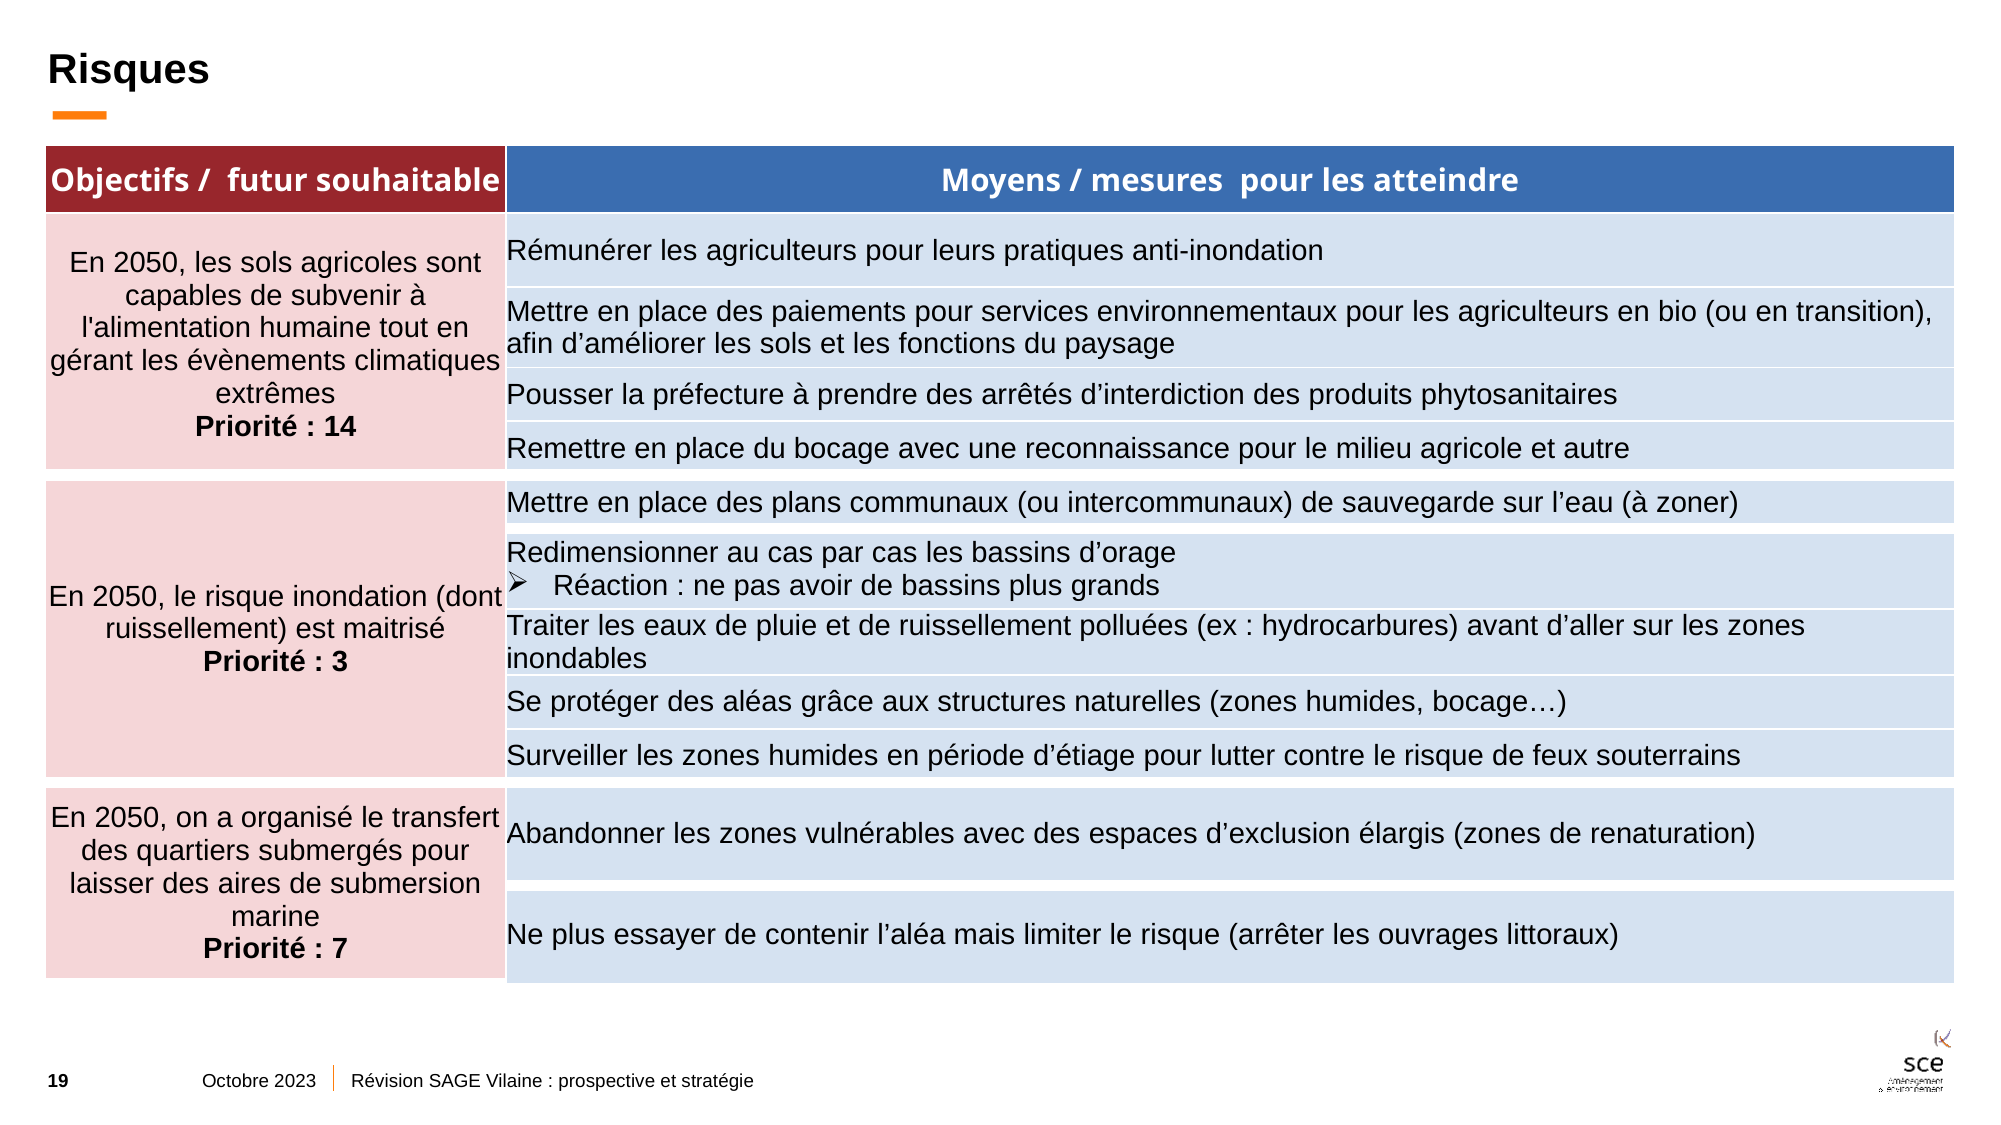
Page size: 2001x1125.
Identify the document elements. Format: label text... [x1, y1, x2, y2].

table_cell Abandonner les zones vulnérables avec des espaces d’exclusion élargis (zones de renaturation) [507, 788, 1954, 880]
table_cell Pousser la préfecture à prendre des arrêtés d’interdiction des produits phytosanitaires [507, 368, 1954, 420]
table_cell Remettre en place du bocage avec une reconnaissance pour le milieu agricole et autre [507, 422, 1954, 469]
slide_number 19 [47, 1065, 138, 1095]
table_header Moyens / mesures pour les atteindre [507, 146, 1954, 212]
table_cell Surveiller les zones humides en période d’étiage pour lutter contre le risque de feux souterrains [507, 730, 1954, 777]
table_cell Se protéger des aléas grâce aux structures naturelles (zones humides, bocage…) [507, 676, 1954, 728]
picture [1879, 1029, 1953, 1092]
table_header Objectifs / futur souhaitable [46, 146, 505, 212]
table_cell Redimensionner au cas par cas les bassins d’orage Réaction : ne pas avoir de bassins plus grands [507, 534, 1954, 608]
slide_number Octobre 2023 [161, 1065, 317, 1095]
picture [47, 98, 116, 128]
table_cell Mettre en place des plans communaux (ou intercommunaux) de sauvegarde sur l’eau (à zoner) [507, 481, 1954, 523]
table_cell En 2050, le risque inondation (dont ruissellement) est maitrisé Priorité : 3 [46, 481, 505, 777]
table_cell Rémunérer les agriculteurs pour leurs pratiques anti-inondation [507, 214, 1954, 286]
table_cell Traiter les eaux de pluie et de ruissellement polluées (ex : hydrocarbures) avant d’aller sur les zones inondables [507, 610, 1954, 674]
table_cell Mettre en place des paiements pour services environnementaux pour les agriculteurs en bio (ou en transition), afin d’améliorer les sols et les fonctions du paysage [507, 288, 1954, 367]
table_cell Ne plus essayer de contenir l’aléa mais limiter le risque (arrêter les ouvrages littoraux) [507, 891, 1954, 983]
table_cell En 2050, on a organisé le transfert des quartiers submergés pour laisser des aires de submersion marine Priorité : 7 [46, 788, 505, 978]
title Risques [47, 47, 1847, 96]
table_cell En 2050, les sols agricoles sont capables de subvenir à l'alimentation humaine tout en gérant les évènements climatiques extrêmes Priorité : 14 [46, 214, 505, 469]
footer Révision SAGE Vilaine : prospective et stratégie [350, 1065, 1213, 1095]
